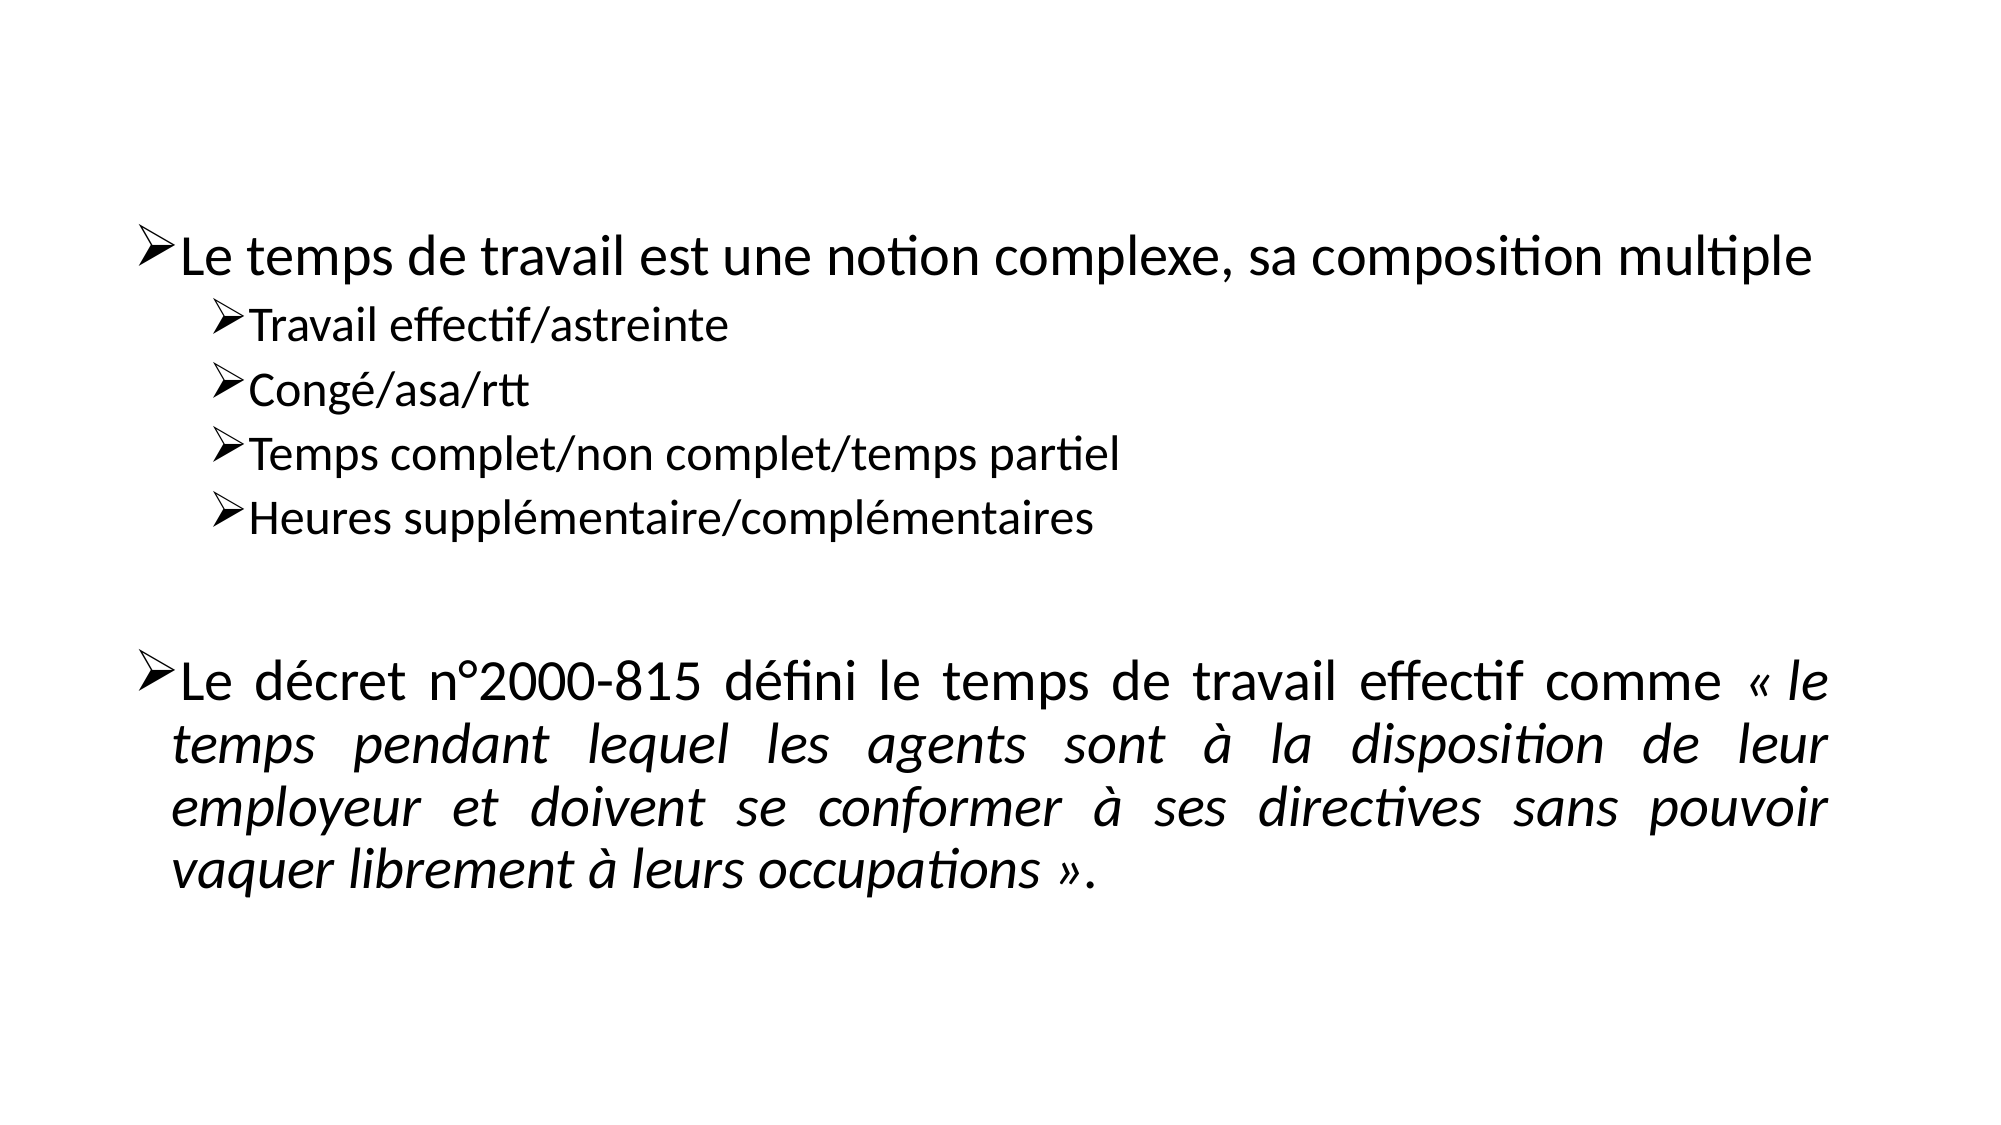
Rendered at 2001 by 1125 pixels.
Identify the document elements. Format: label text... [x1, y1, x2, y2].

list Le temps de travail est une notion complexe, sa composition multiple Travail effectif/astreinte Congé/asa/rtt Temps complet/non complet/temps partiel Heures supplémentaire/complémentaires Le décret n°2000-815 défini le temps de travail effectif comme « le temps pendant lequel les agents sont à la disposition de leur employeur et doivent se conformer à ses directives sans pouvoir vaquer librement à leurs occupations ». [118, 217, 1844, 945]
